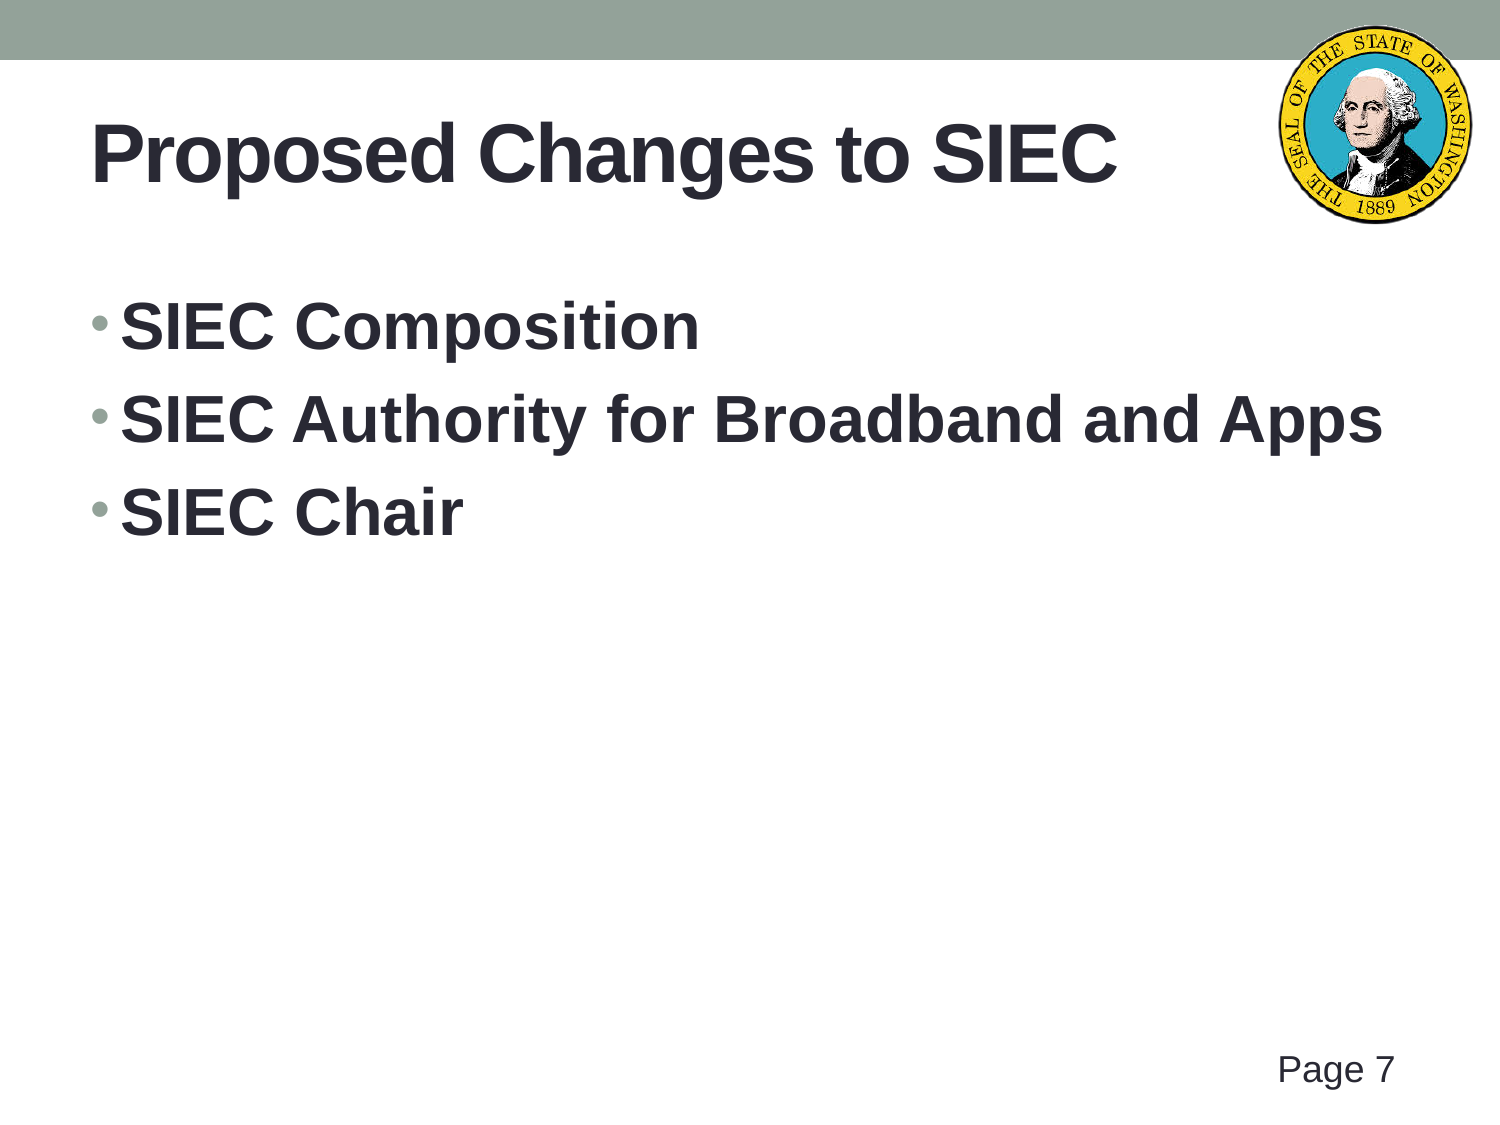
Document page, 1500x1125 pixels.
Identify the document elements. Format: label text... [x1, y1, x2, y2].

picture [1275, 24, 1476, 225]
list SIEC Composition SIEC Authority for Broadband and Apps SIEC Chair [75, 275, 1425, 1063]
title Proposed Changes to SIEC [75, 73, 1263, 225]
